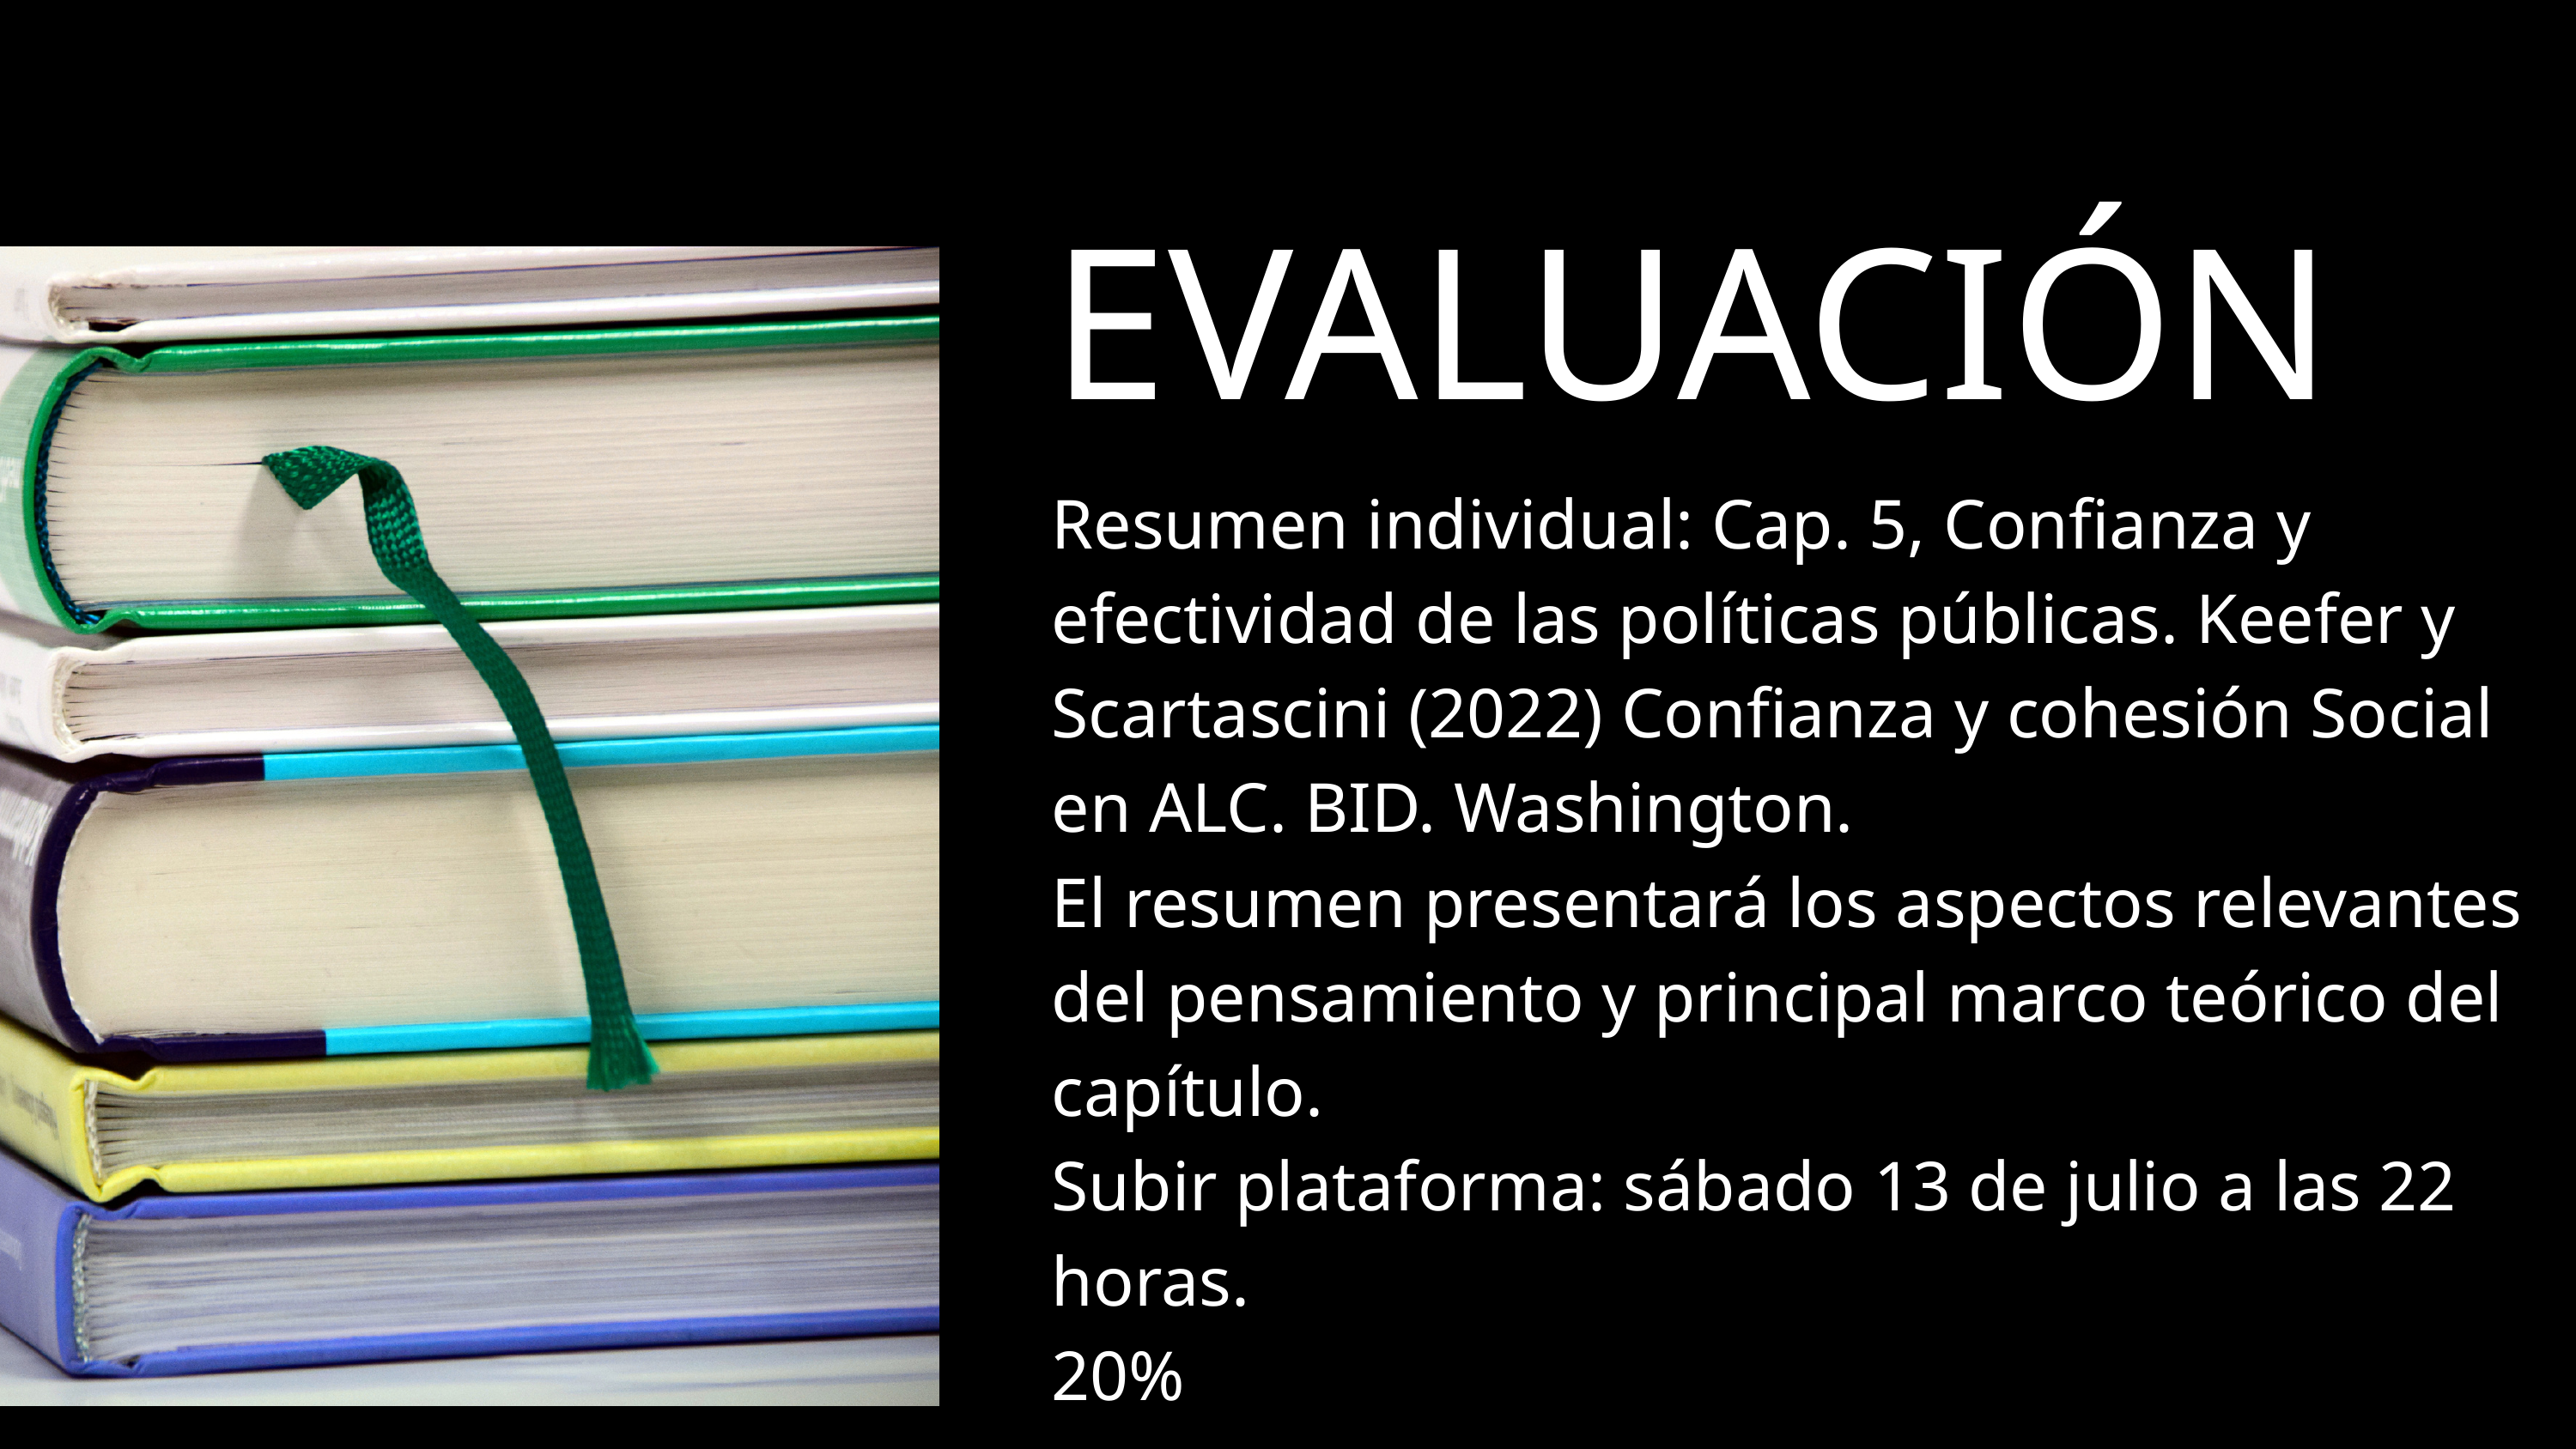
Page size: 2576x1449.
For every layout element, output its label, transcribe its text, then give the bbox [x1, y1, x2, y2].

text_box Resumen individual: Cap. 5, Confianza y efectividad de las políticas públicas. Keefer y Scartascini (2022) Confianza y cohesión Social en ALC. BID. Washington. El resumen presentará los aspectos relevantes del pensamiento y principal marco teórico del capítulo. Subir plataforma: sábado 13 de julio a las 22 horas. 20% [1051, 467, 2542, 1414]
text_box [0, 246, 939, 1406]
text_box EVALUACIÓN [1051, 149, 2500, 442]
